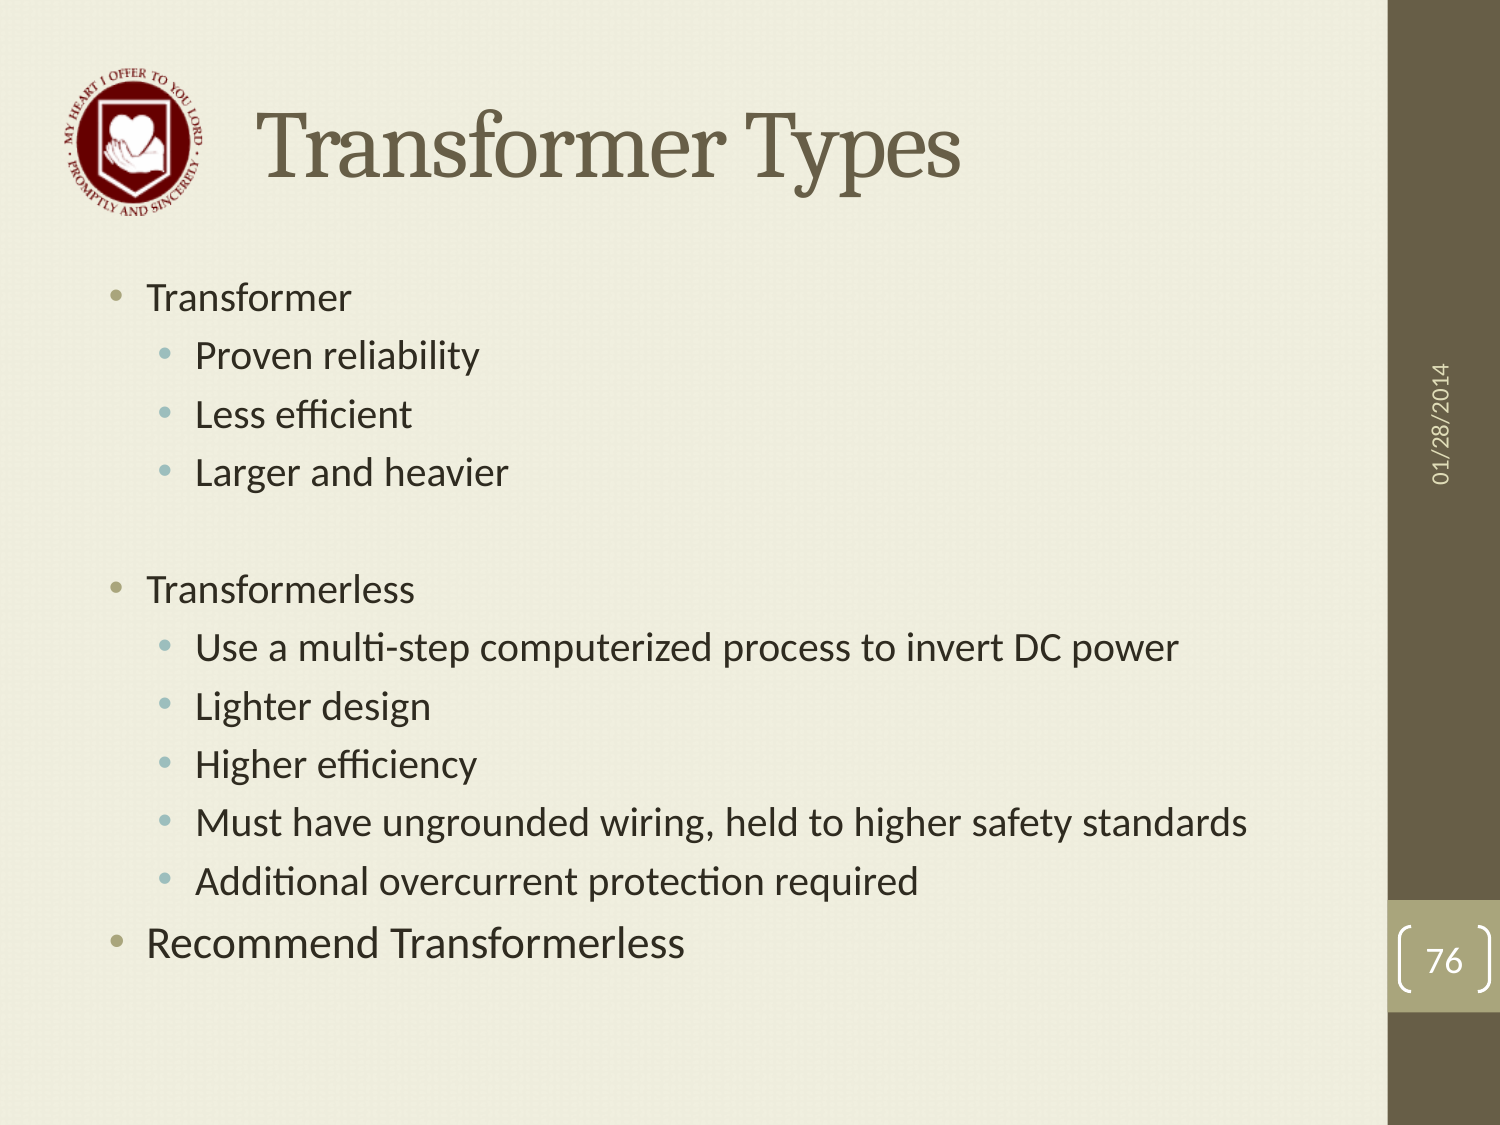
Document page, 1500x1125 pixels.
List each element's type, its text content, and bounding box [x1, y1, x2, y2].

slide_number 76 [1397, 924, 1492, 994]
title Transformer Types [240, 45, 1325, 233]
picture [45, 62, 214, 216]
list Transformer Proven reliability Less efficient Larger and heavier Transformerless Use a multi-step computerized process to invert DC power Lighter design Higher efficiency Must have ungrounded wiring, held to higher safety standards Additional overcurrent protection required Recommend Transformerless [75, 262, 1325, 1050]
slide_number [1408, 100, 1469, 501]
